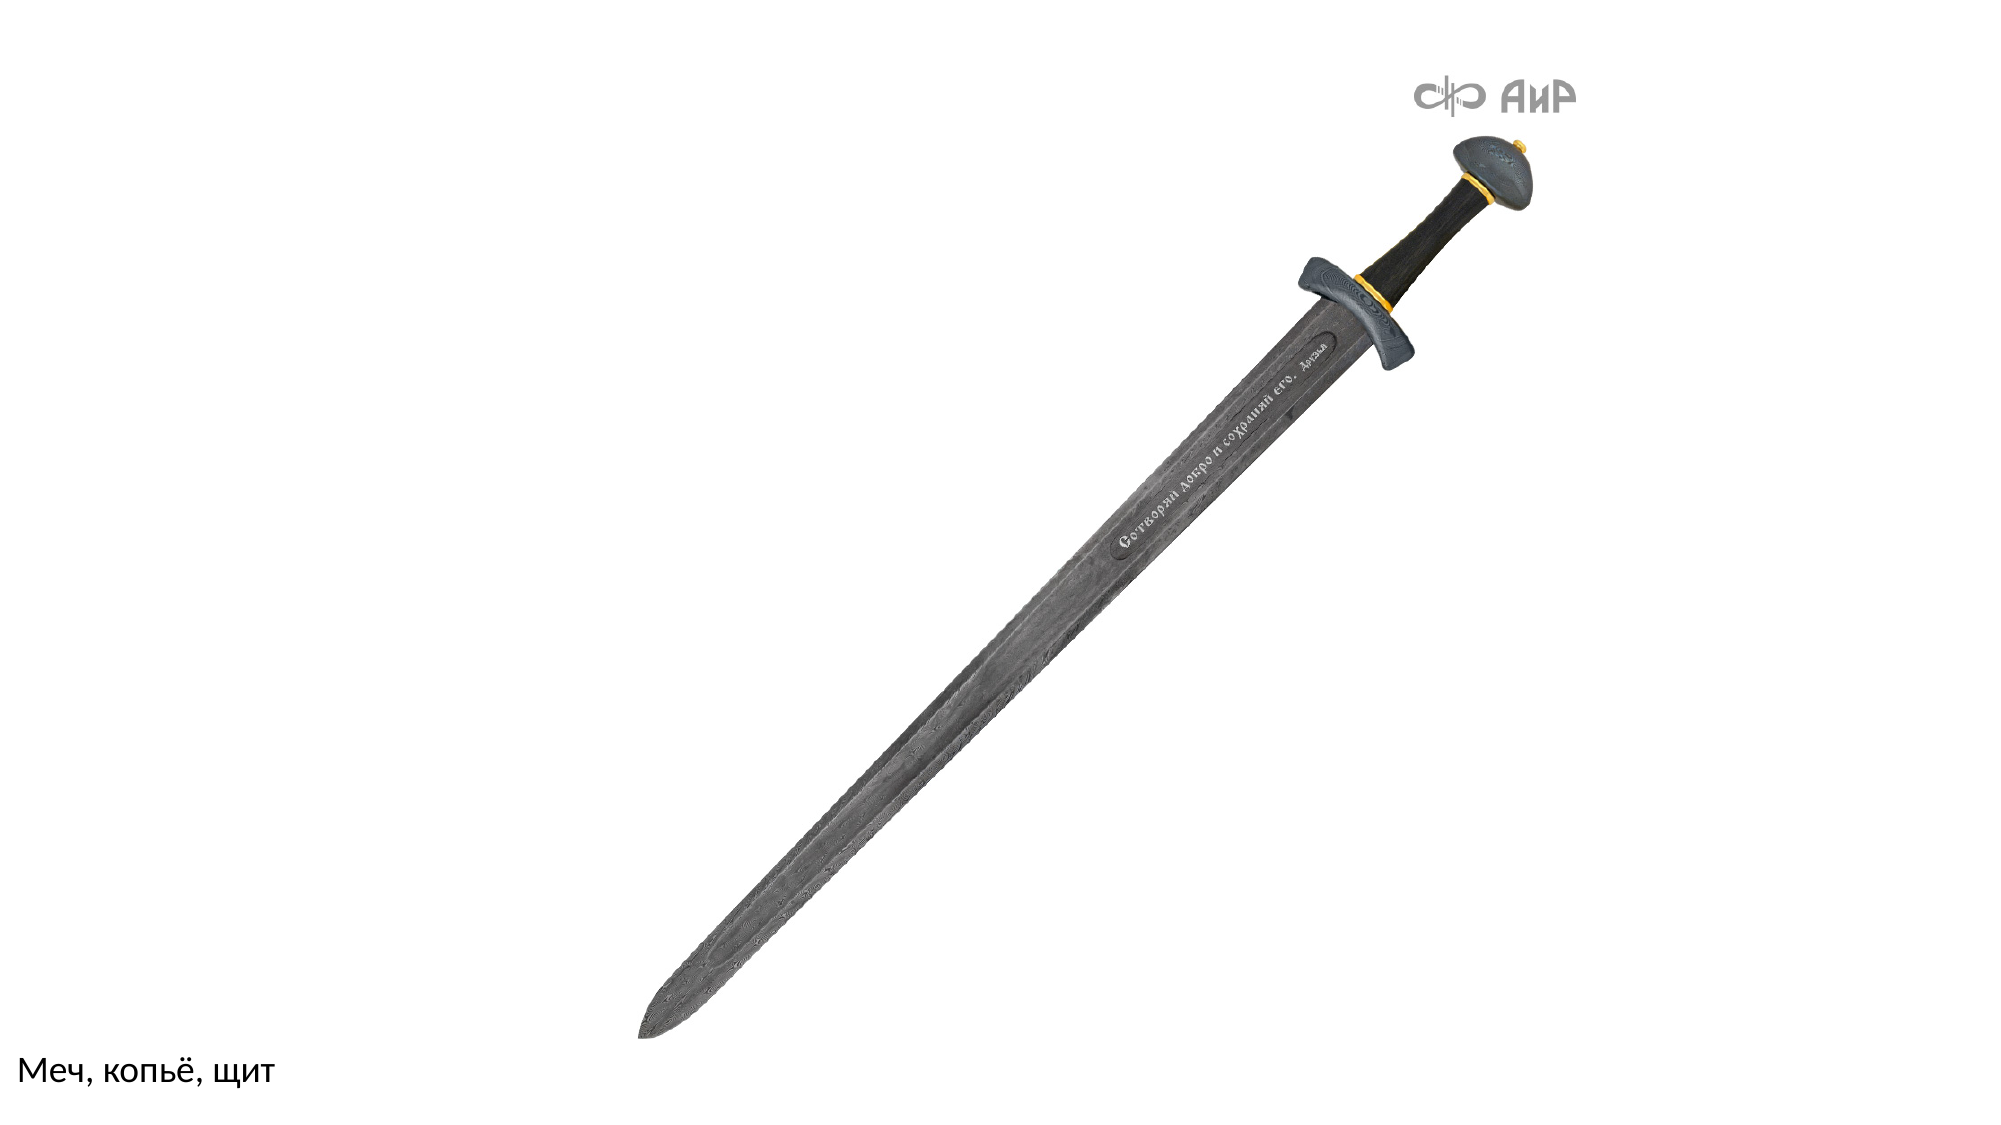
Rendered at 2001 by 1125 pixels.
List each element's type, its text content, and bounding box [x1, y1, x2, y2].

text_box Меч, копьё, щит [2, 1038, 291, 1098]
picture [550, 49, 1627, 1125]
